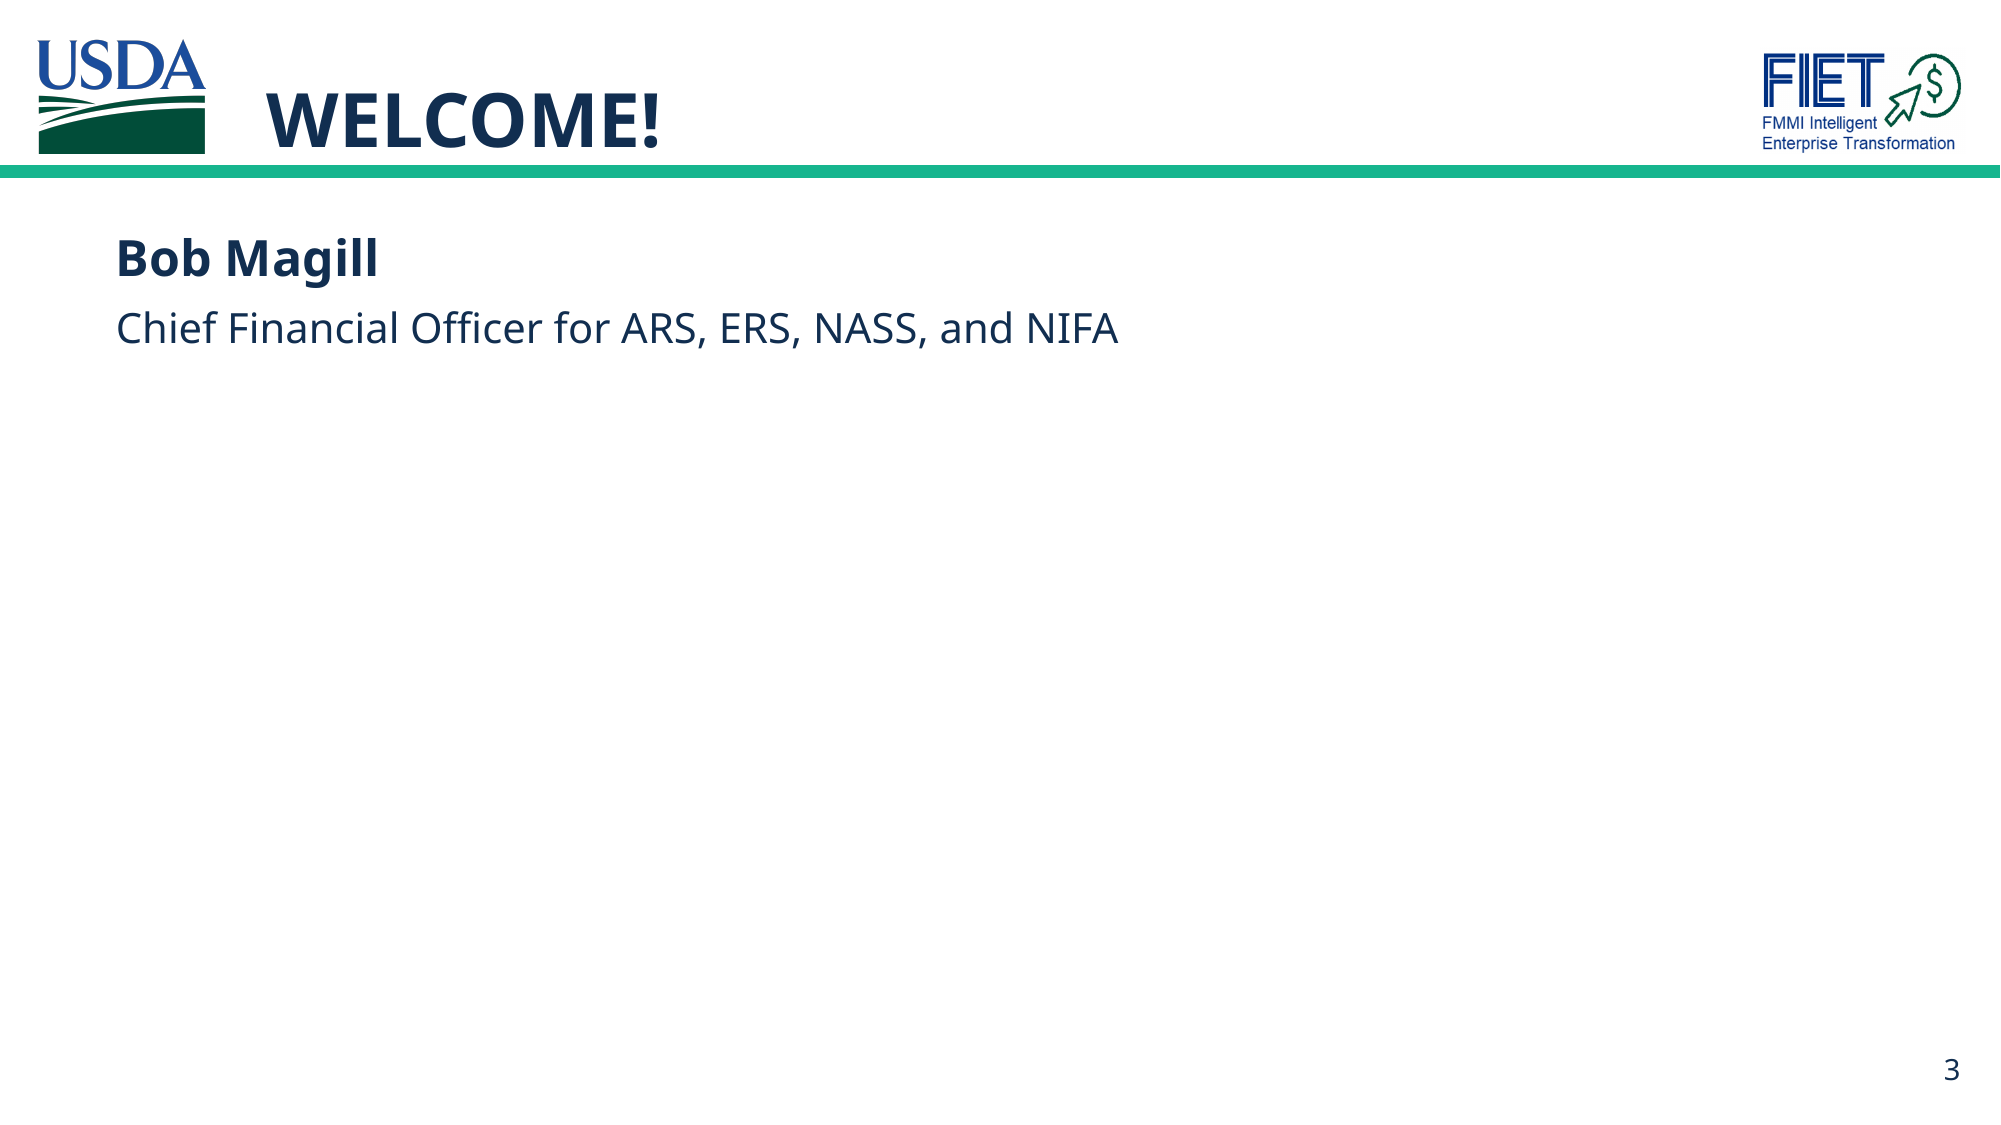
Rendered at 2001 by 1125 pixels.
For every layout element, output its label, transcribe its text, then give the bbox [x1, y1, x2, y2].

picture [37, 39, 206, 154]
title Welcome! [251, 57, 1745, 172]
list Bob Magill Chief Financial Officer for ARS, ERS, NASS, and NIFA [100, 225, 1881, 1014]
picture [1760, 47, 1966, 154]
